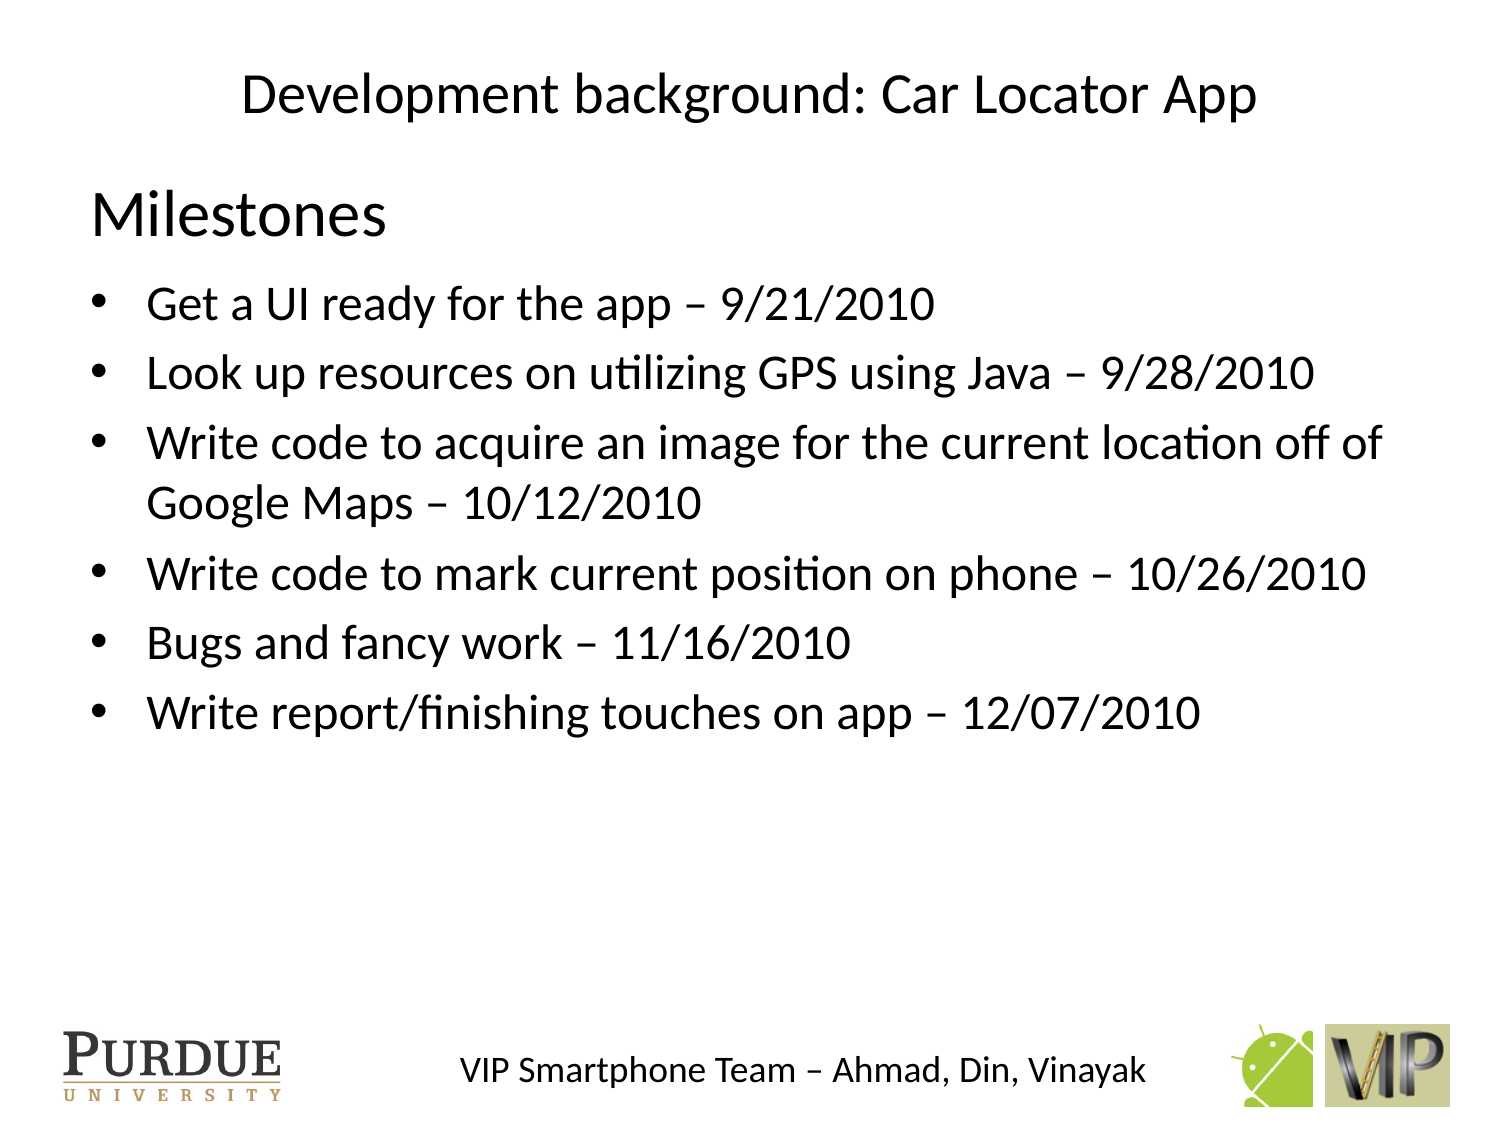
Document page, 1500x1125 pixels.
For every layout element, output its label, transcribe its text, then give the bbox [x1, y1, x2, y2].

text_box Get a UI ready for the app – 9/21/2010 Look up resources on utilizing GPS using Java – 9/28/2010 Write code to acquire an image for the current location off of Google Maps – 10/12/2010 Write code to mark current position on phone – 10/26/2010 Bugs and fancy work – 11/16/2010 Write report/finishing touches on app – 12/07/2010 [74, 262, 1425, 1005]
title Development background: Car Locator App [75, 37, 1425, 143]
picture [1325, 1024, 1450, 1107]
picture [50, 1024, 295, 1107]
picture [1231, 1024, 1313, 1107]
list Milestones [75, 162, 1425, 262]
